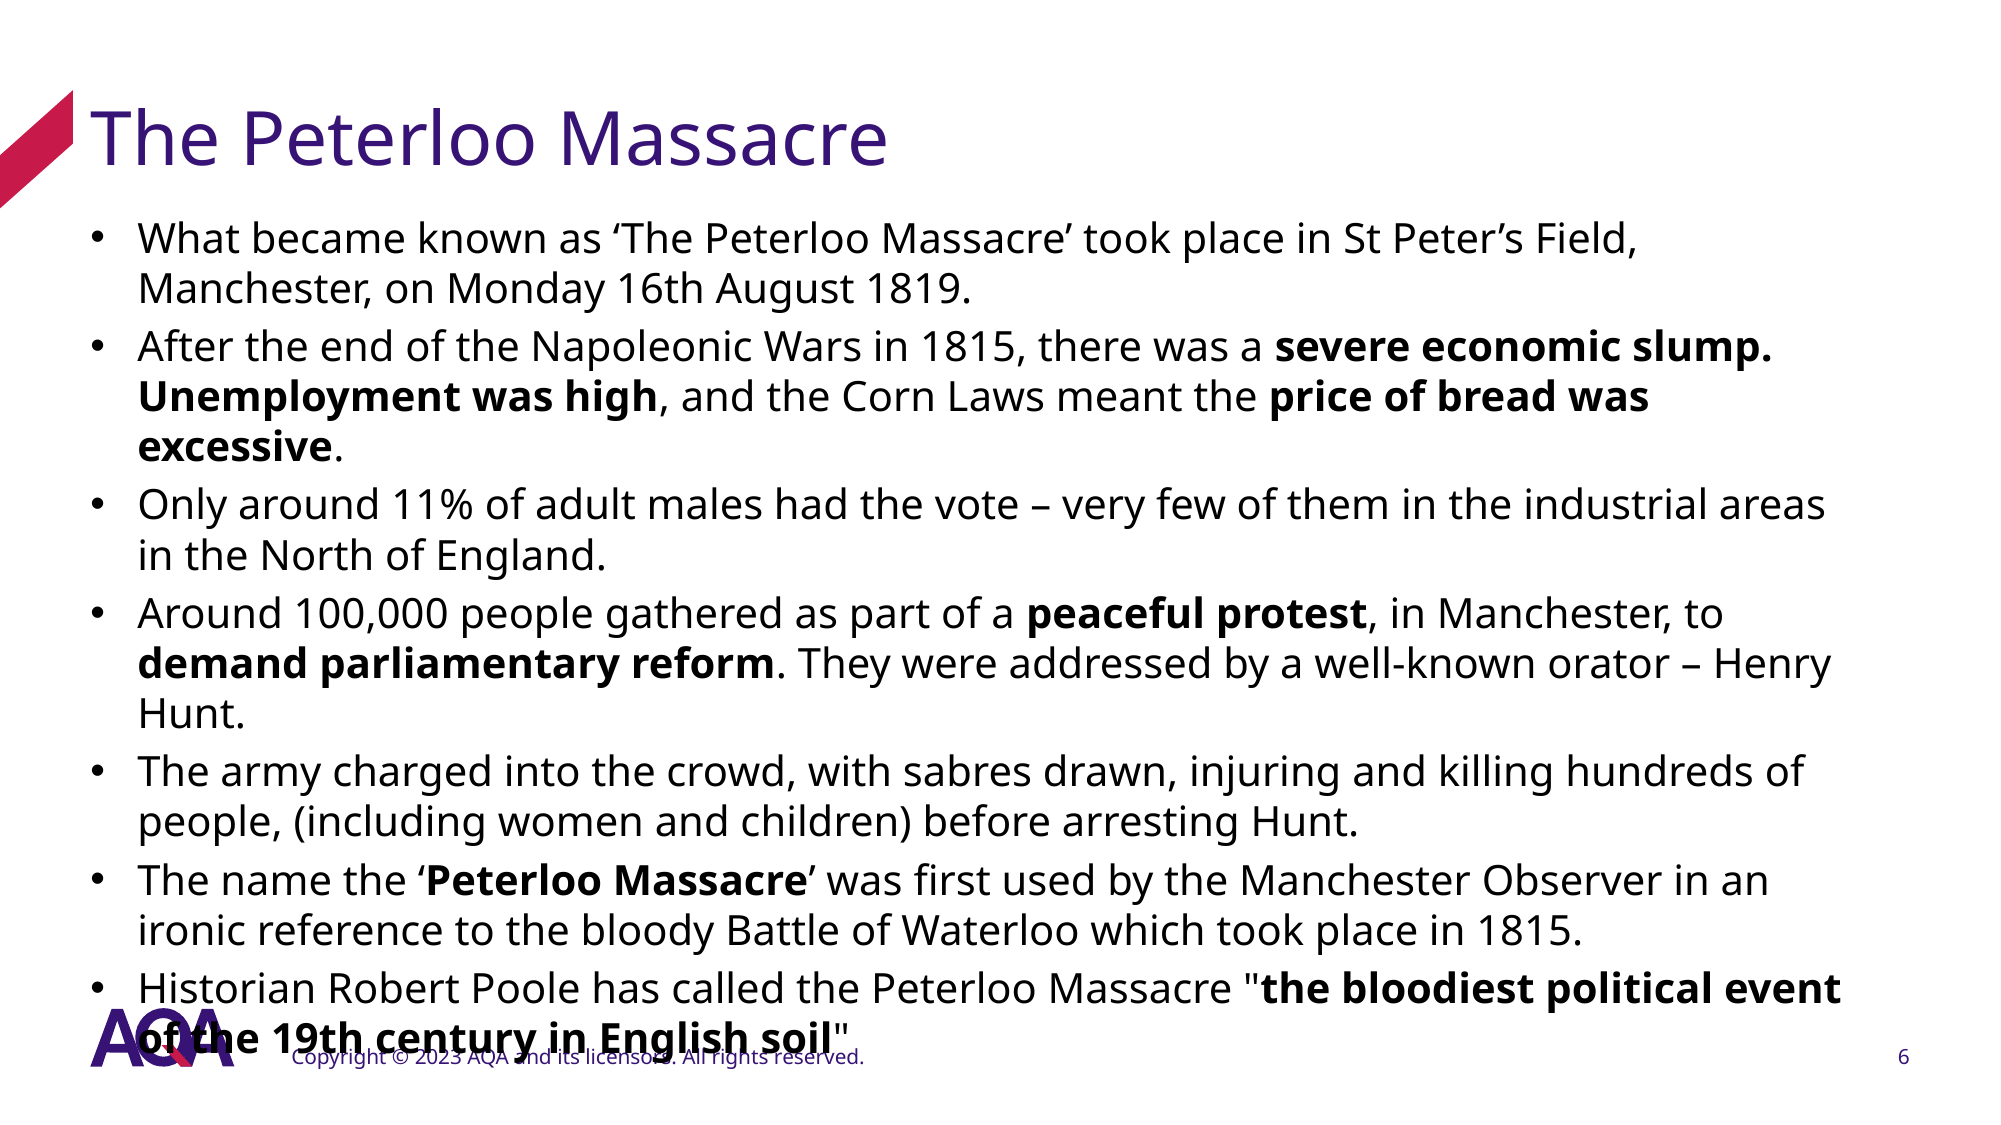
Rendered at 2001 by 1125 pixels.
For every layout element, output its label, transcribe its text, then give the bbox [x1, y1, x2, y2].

footer Copyright © 2023 AQA and its licensors. All rights reserved. [291, 1063, 1480, 1072]
title The Peterloo Massacre [90, 90, 1910, 276]
slide_number 6 [1769, 1012, 1910, 1072]
text_box What became known as ‘The Peterloo Massacre’ took place in St Peter’s Field, Manchester, on Monday 16th August 1819. After the end of the Napoleonic Wars in 1815, there was a severe economic slump. Unemployment was high, and the Corn Laws meant the price of bread was excessive. Only around 11% of adult males had the vote – very few of them in the industrial areas in the North of England. Around 100,000 people gathered as part of a peaceful protest, in Manchester, to demand parliamentary reform. They were addressed by a well-known orator – Henry Hunt. The army charged into the crowd, with sabres drawn, injuring and killing hundreds of people, (including women and children) before arresting Hunt. The name the ‘Peterloo Massacre’ was first used by the Manchester Observer in an ironic reference to the bloody Battle of Waterloo which took place in 1815. Historian Robert Poole has called the Peterloo Massacre "the bloodiest political event of the 19th century in English soil" [90, 211, 1861, 1063]
